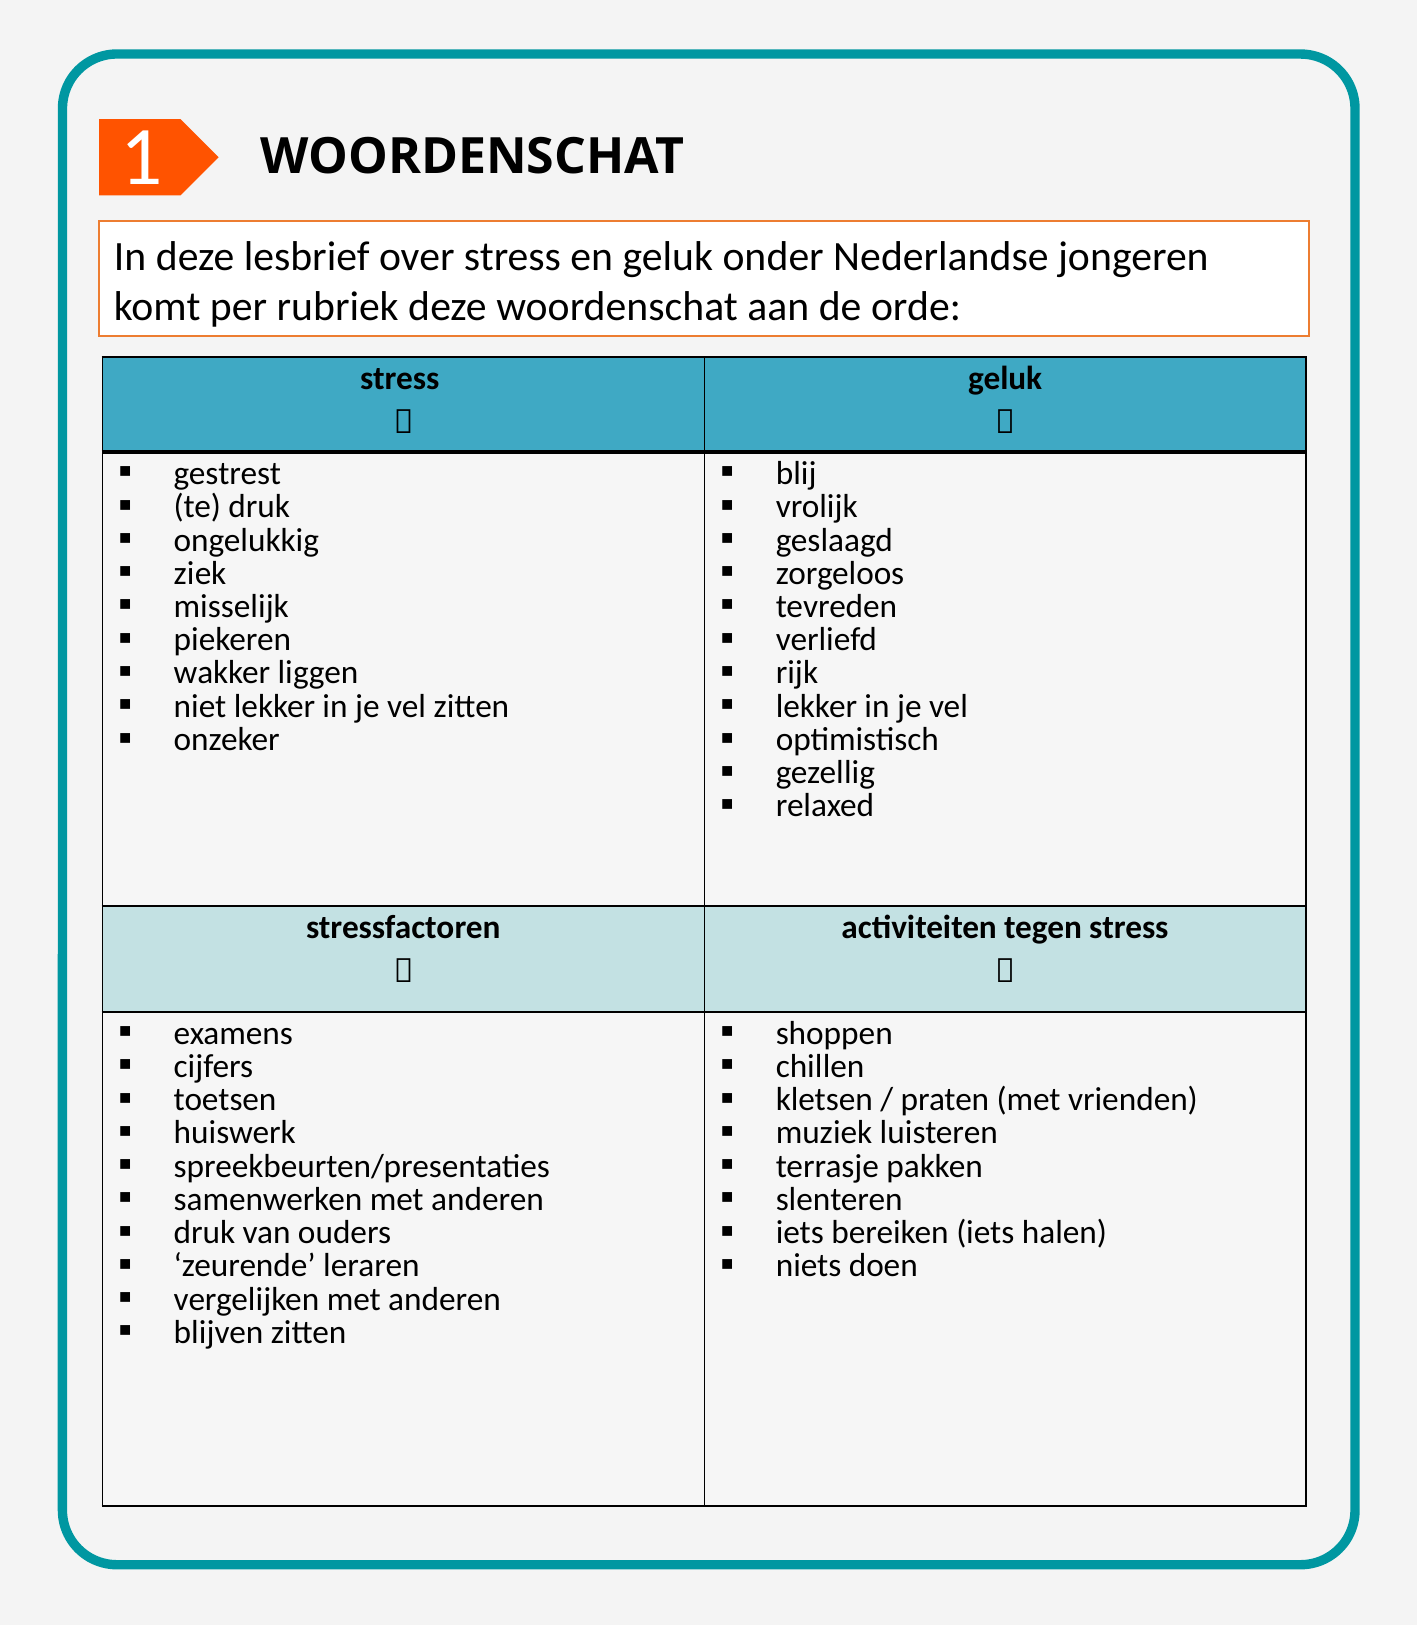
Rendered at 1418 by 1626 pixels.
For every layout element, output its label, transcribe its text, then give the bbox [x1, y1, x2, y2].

table_header geluk  [705, 358, 1305, 450]
table_cell shoppen chillen kletsen / praten (met vrienden) muziek luisteren terrasje pakken slenteren iets bereiken (iets halen) niets doen [705, 1013, 1305, 1505]
table_header stress  [103, 358, 704, 450]
text_box WOORDENSCHAT [246, 116, 1325, 191]
table_cell activiteiten tegen stress  [705, 907, 1305, 1011]
table_cell gestrest (te) druk ongelukkig ziek misselijk piekeren wakker liggen niet lekker in je vel zitten onzeker [103, 454, 704, 905]
text_box [61, 52, 1357, 1566]
table_cell blij vrolijk geslaagd zorgeloos tevreden verliefd rijk lekker in je vel optimistisch gezellig relaxed [705, 454, 1305, 905]
table_cell examens cijfers toetsen huiswerk spreekbeurten/presentaties samenwerken met anderen druk van ouders ‘zeurende’ leraren vergelijken met anderen blijven zitten [103, 1013, 704, 1505]
text_box In deze lesbrief over stress en geluk onder Nederlandse jongeren komt per rubriek deze woordenschat aan de orde: [98, 220, 1310, 337]
table_cell stressfactoren  [103, 907, 704, 1011]
